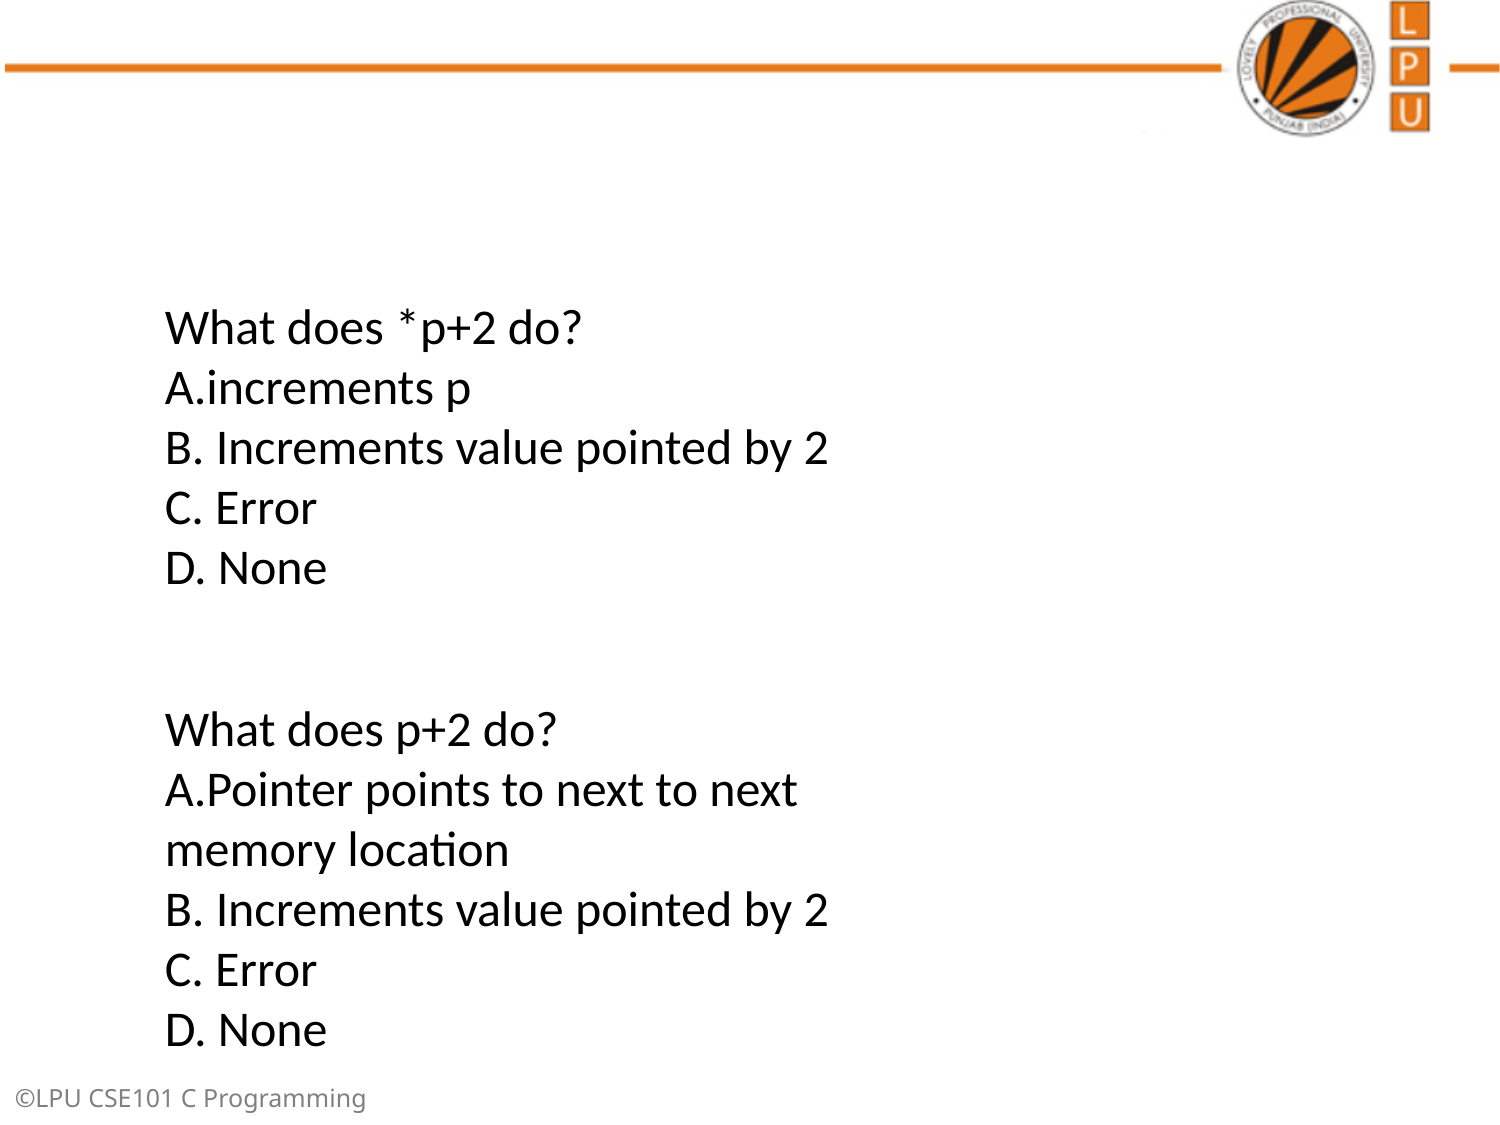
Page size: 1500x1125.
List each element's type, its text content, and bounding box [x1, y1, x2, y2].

text_box What does *p+2 do? A.increments p B. Increments value pointed by 2 C. Error D. None [150, 287, 1163, 603]
picture [5, 0, 1500, 155]
text_box What does p+2 do? A.Pointer points to next to next memory location B. Increments value pointed by 2 C. Error D. None [150, 689, 901, 1064]
